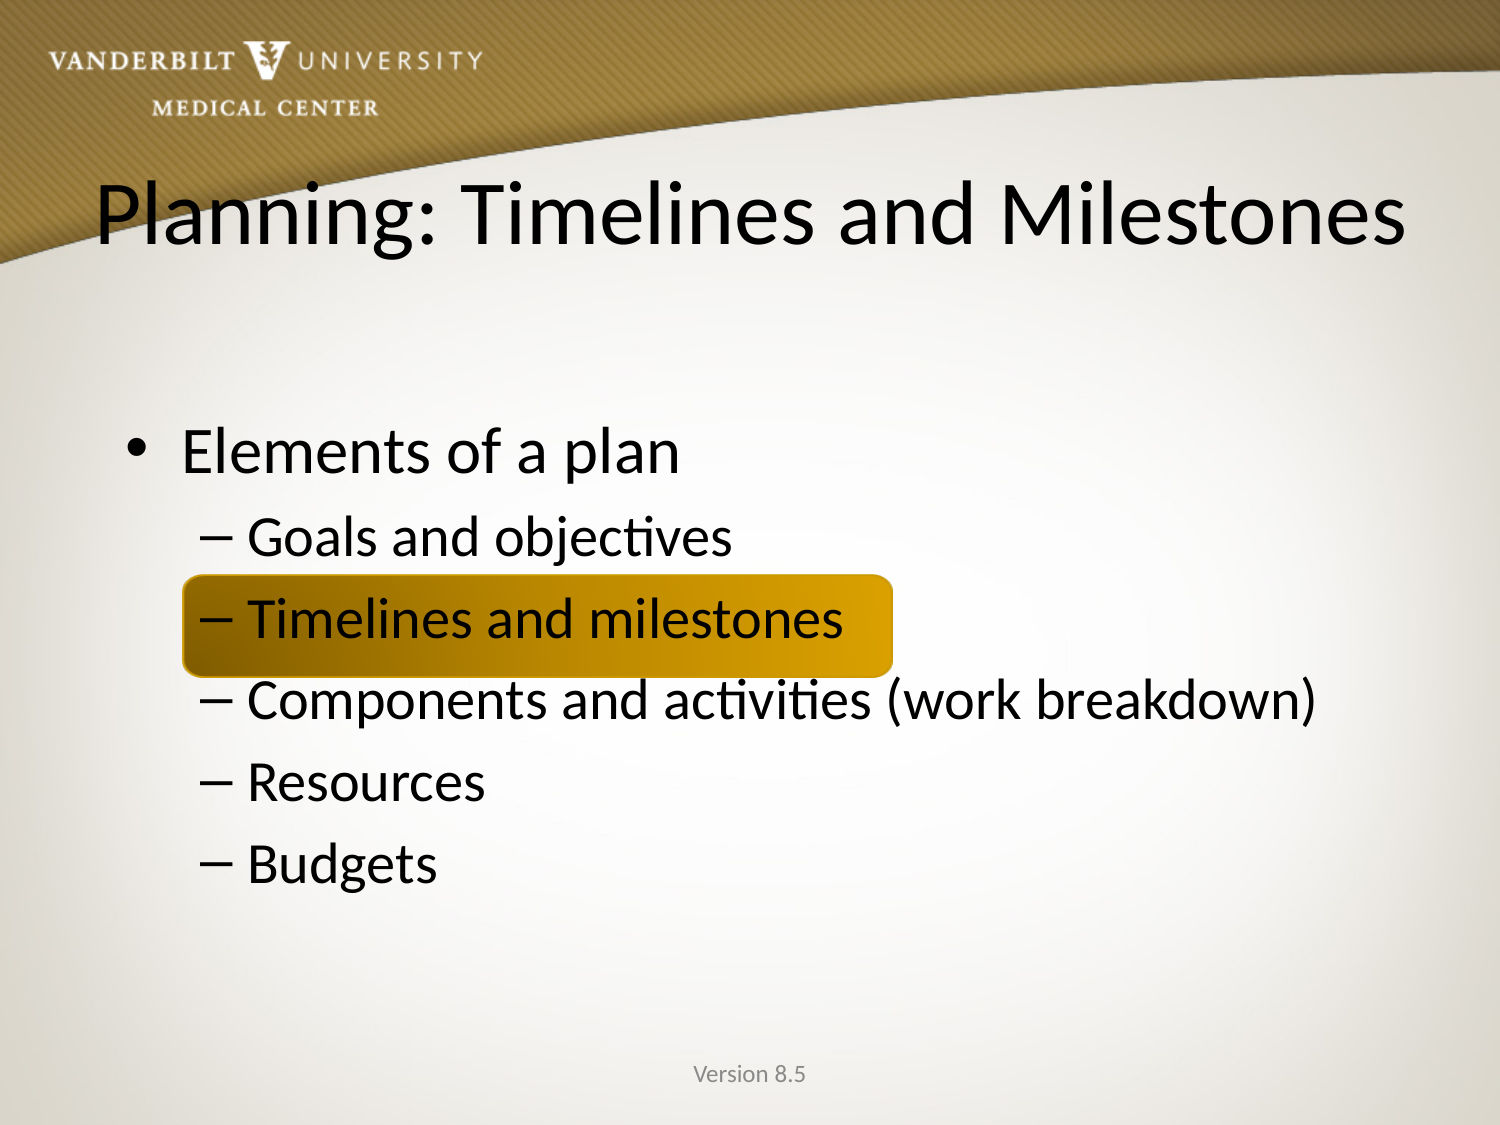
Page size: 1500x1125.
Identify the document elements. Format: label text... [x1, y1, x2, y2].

list Elements of a plan Goals and objectives Timelines and milestones Components and activities (work breakdown) Resources Budgets [110, 398, 1461, 956]
title Planning: Timelines and Milestones [76, 114, 1427, 302]
footer Version 8.5 [512, 1042, 988, 1103]
picture [0, 0, 1500, 1125]
